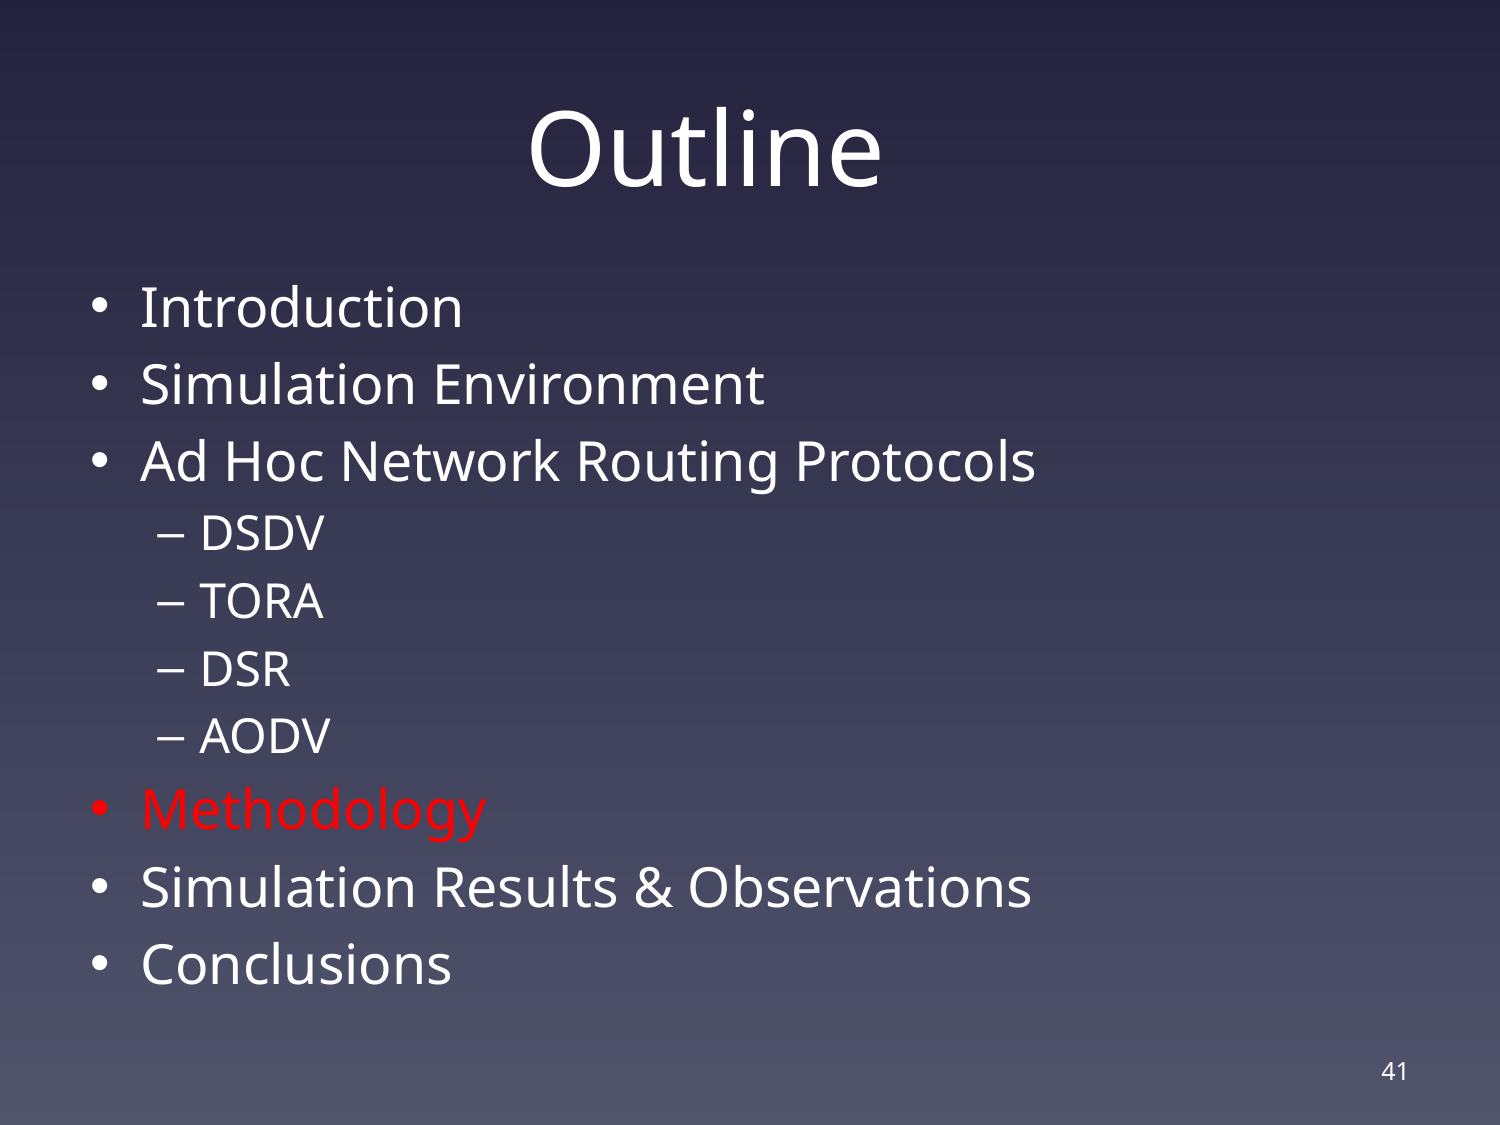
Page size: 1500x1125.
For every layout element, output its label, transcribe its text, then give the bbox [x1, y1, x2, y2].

list Introduction Simulation Environment Ad Hoc Network Routing Protocols DSDV TORA DSR AODV Methodology Simulation Results & Observations Conclusions [75, 262, 1425, 1005]
title Outline [75, 75, 1425, 262]
slide_number 40 [1074, 1042, 1425, 1103]
